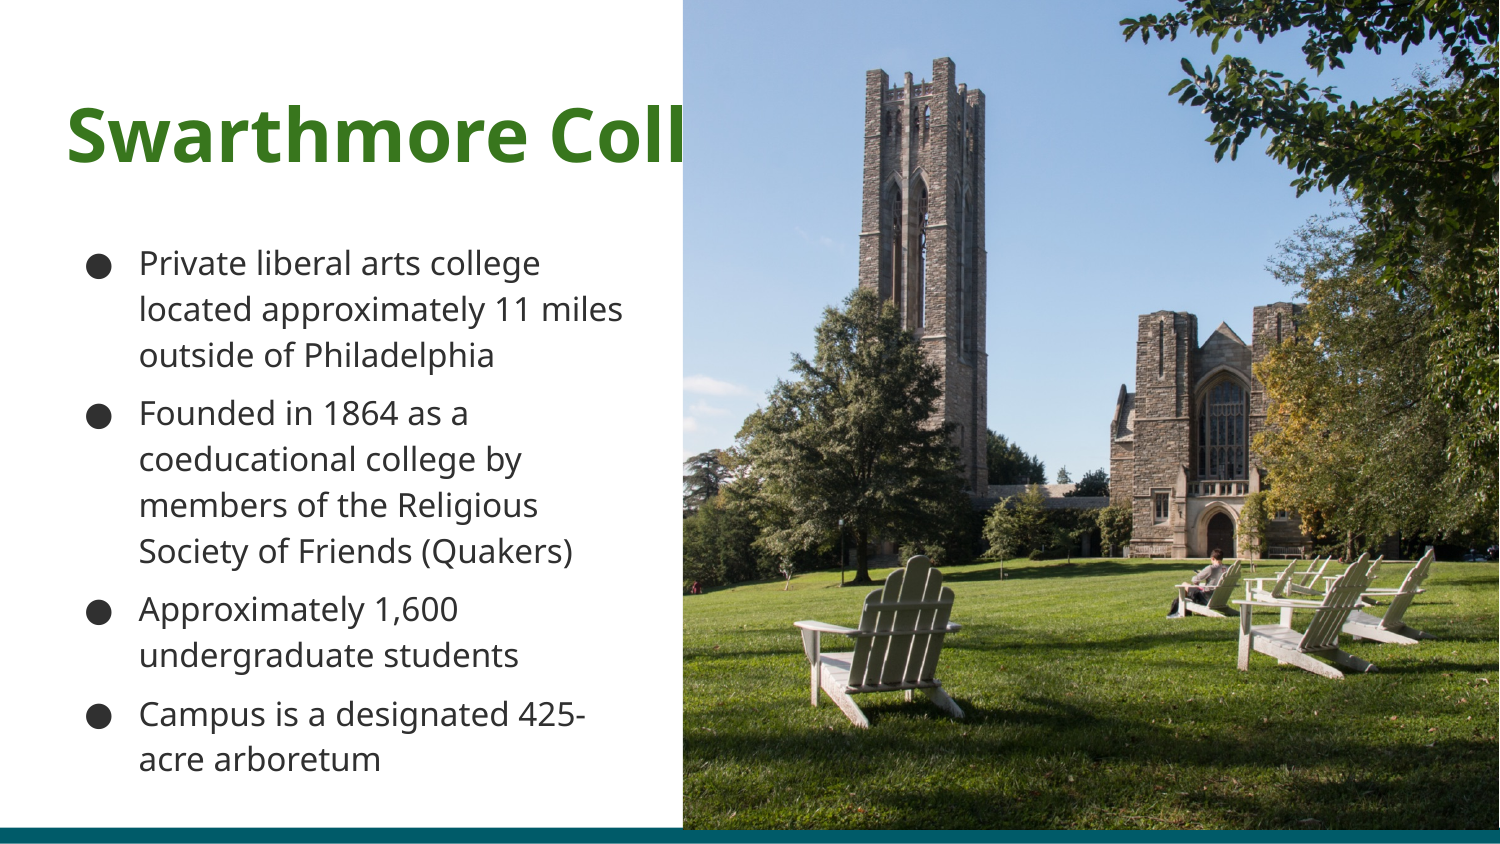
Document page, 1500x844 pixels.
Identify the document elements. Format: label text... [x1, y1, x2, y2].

picture [682, 0, 1500, 830]
title Swarthmore College [51, 72, 677, 189]
list Private liberal arts college located approximately 11 miles outside of Philadelphia Founded in 1864 as a coeducational college by members of the Religious Society of Friends (Quakers) Approximately 1,600 undergraduate students Campus is a designated 425-acre arboretum [48, 221, 661, 593]
